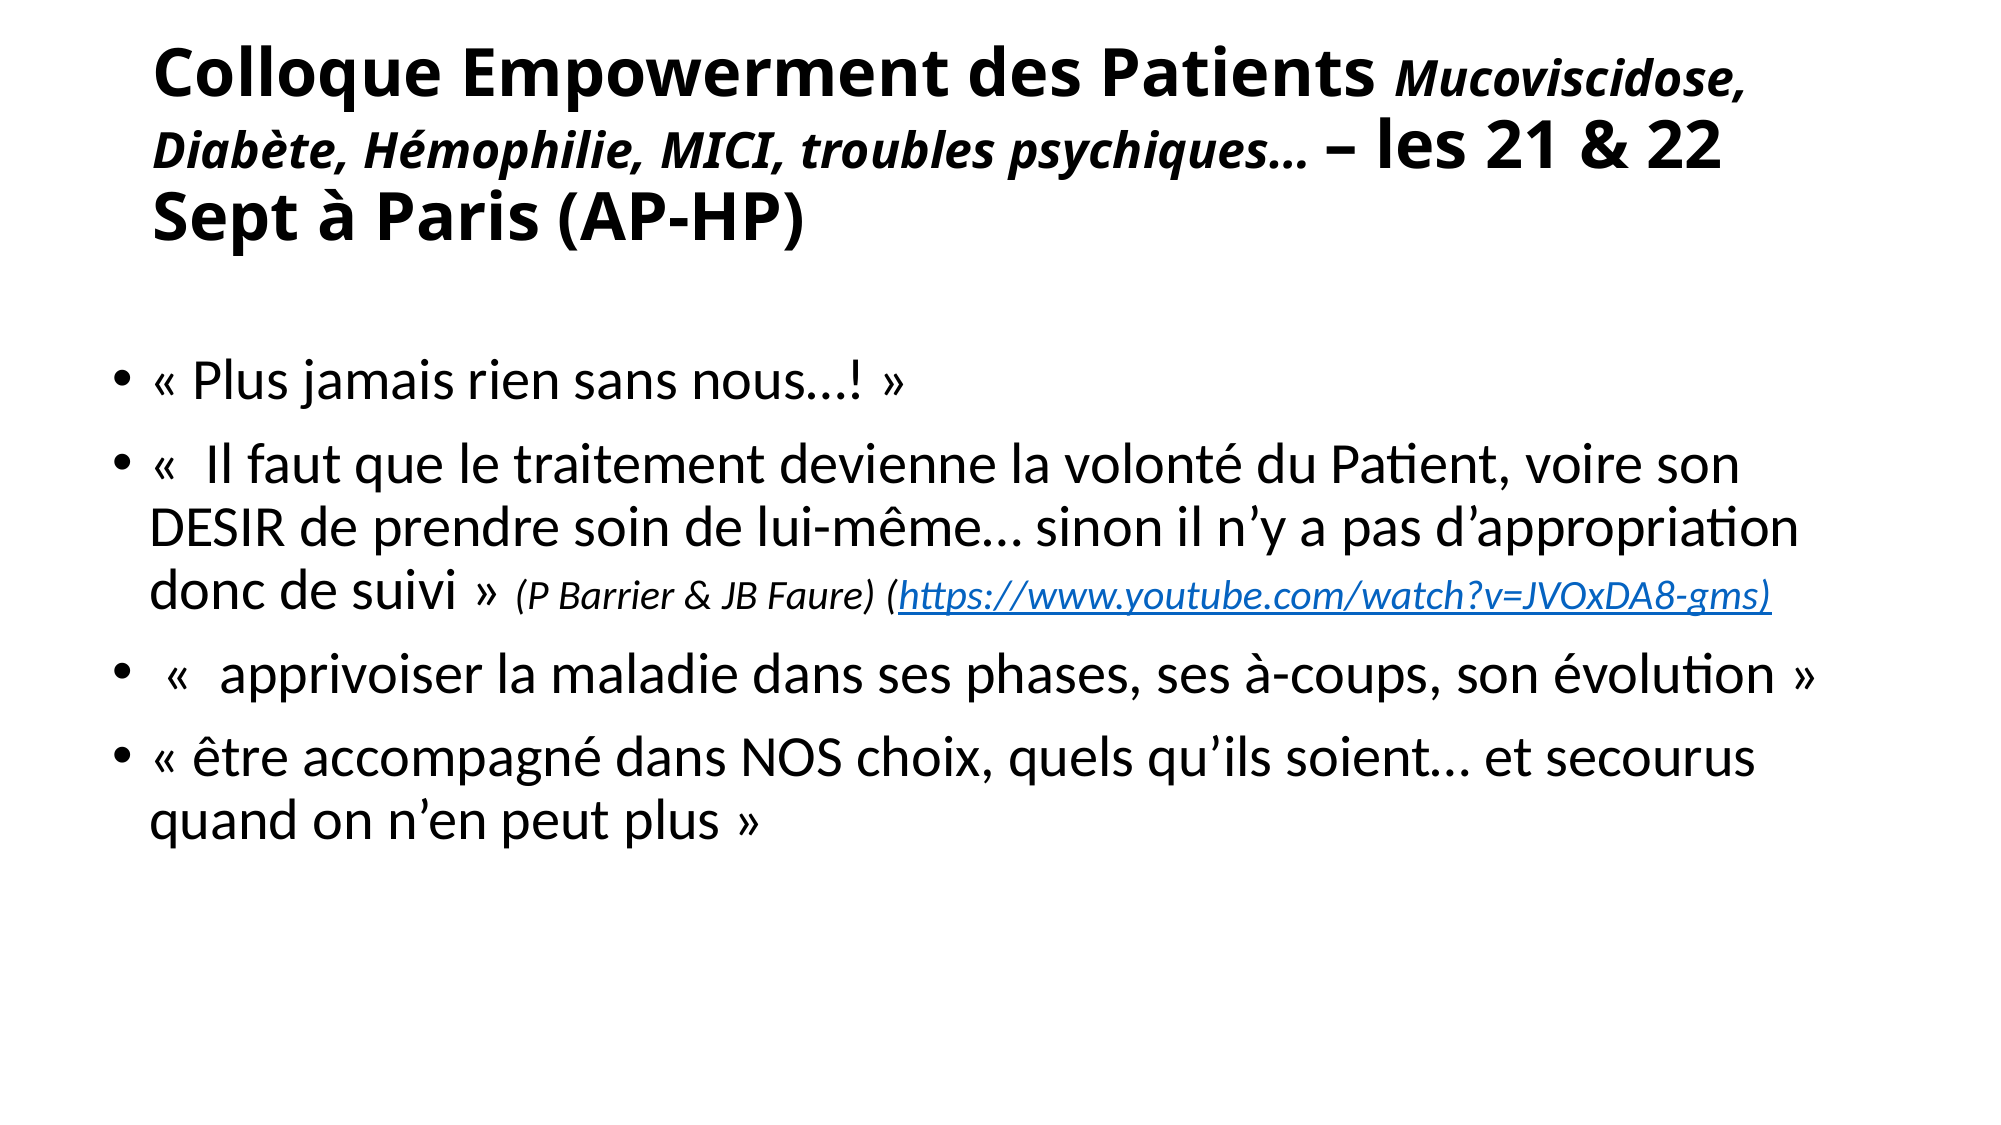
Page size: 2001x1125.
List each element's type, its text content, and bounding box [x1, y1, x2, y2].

list « Plus jamais rien sans nous…! » « Il faut que le traitement devienne la volonté du Patient, voire son DESIR de prendre soin de lui-même… sinon il n’y a pas d’appropriation donc de suivi » (P Barrier & JB Faure) (https://www.youtube.com/watch?v=JVOxDA8-gms) « apprivoiser la maladie dans ses phases, ses à-coups, son évolution » « être accompagné dans NOS choix, quels qu’ils soient… et secourus quand on n’en peut plus » [97, 342, 1903, 1057]
title Colloque Empowerment des Patients Mucoviscidose, Diabète, Hémophilie, MICI, troubles psychiques… – les 21 & 22 Sept à Paris (AP-HP) [137, 38, 1863, 256]
